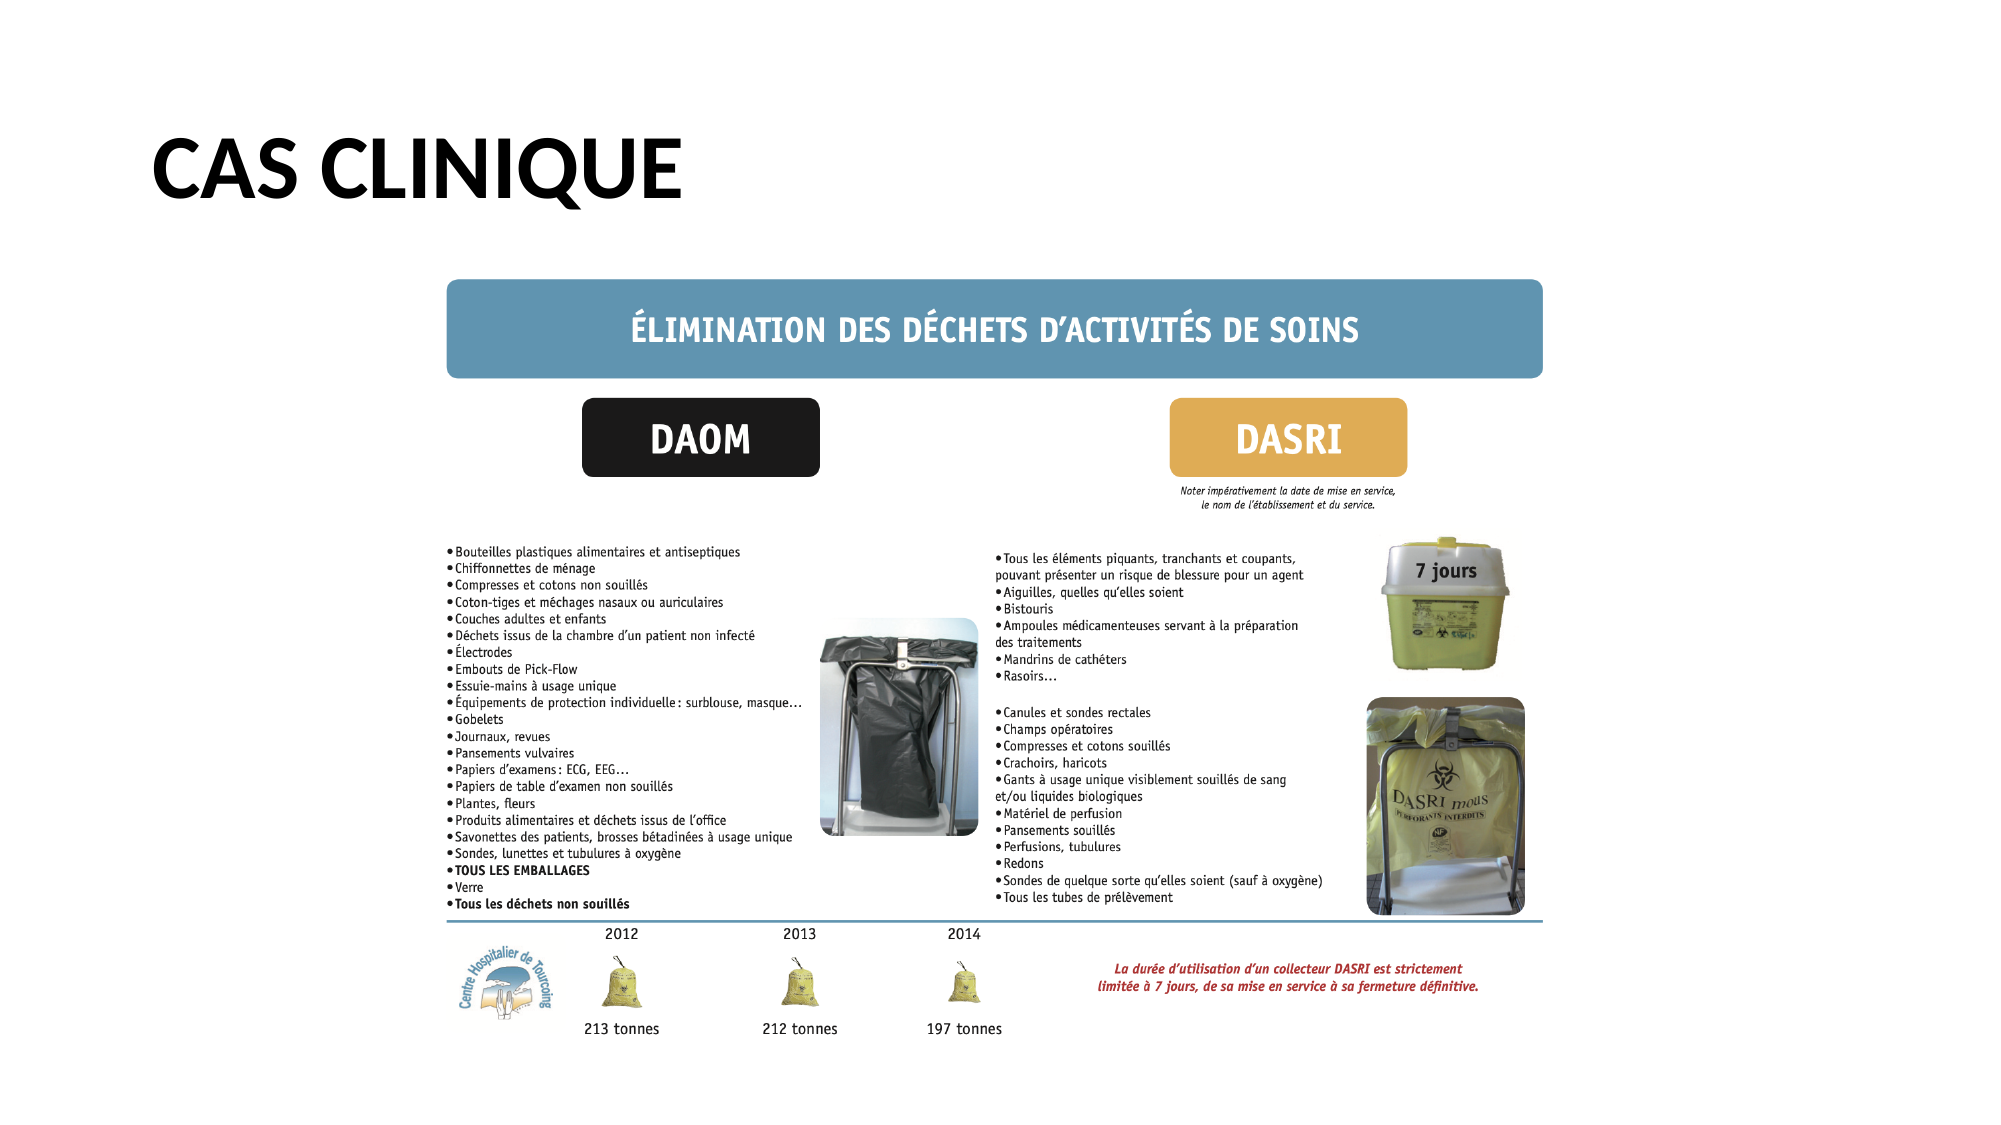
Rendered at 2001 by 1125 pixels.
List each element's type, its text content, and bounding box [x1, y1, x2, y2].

title CAS CLINIQUE [137, 59, 1863, 278]
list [420, 277, 1580, 1041]
